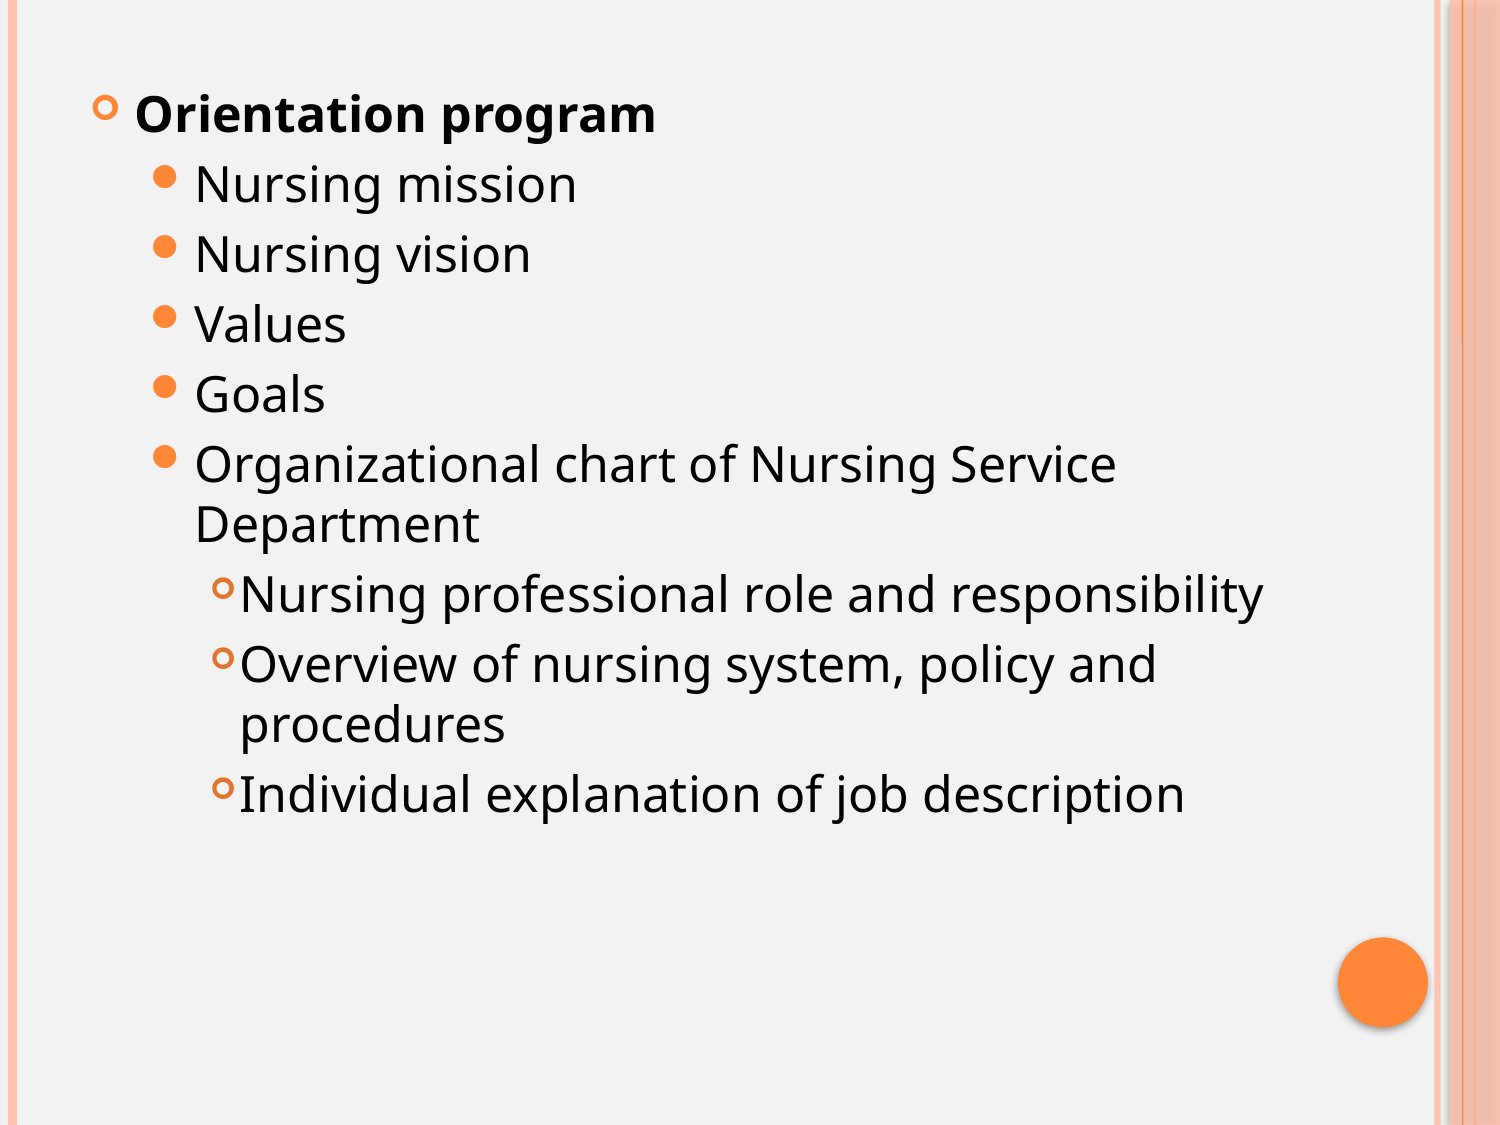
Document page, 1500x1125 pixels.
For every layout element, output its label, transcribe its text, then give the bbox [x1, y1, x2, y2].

list Orientation program Nursing mission Nursing vision Values Goals Organizational chart of Nursing Service Department Nursing professional role and responsibility Overview of nursing system, policy and procedures Individual explanation of job description [75, 75, 1300, 1062]
